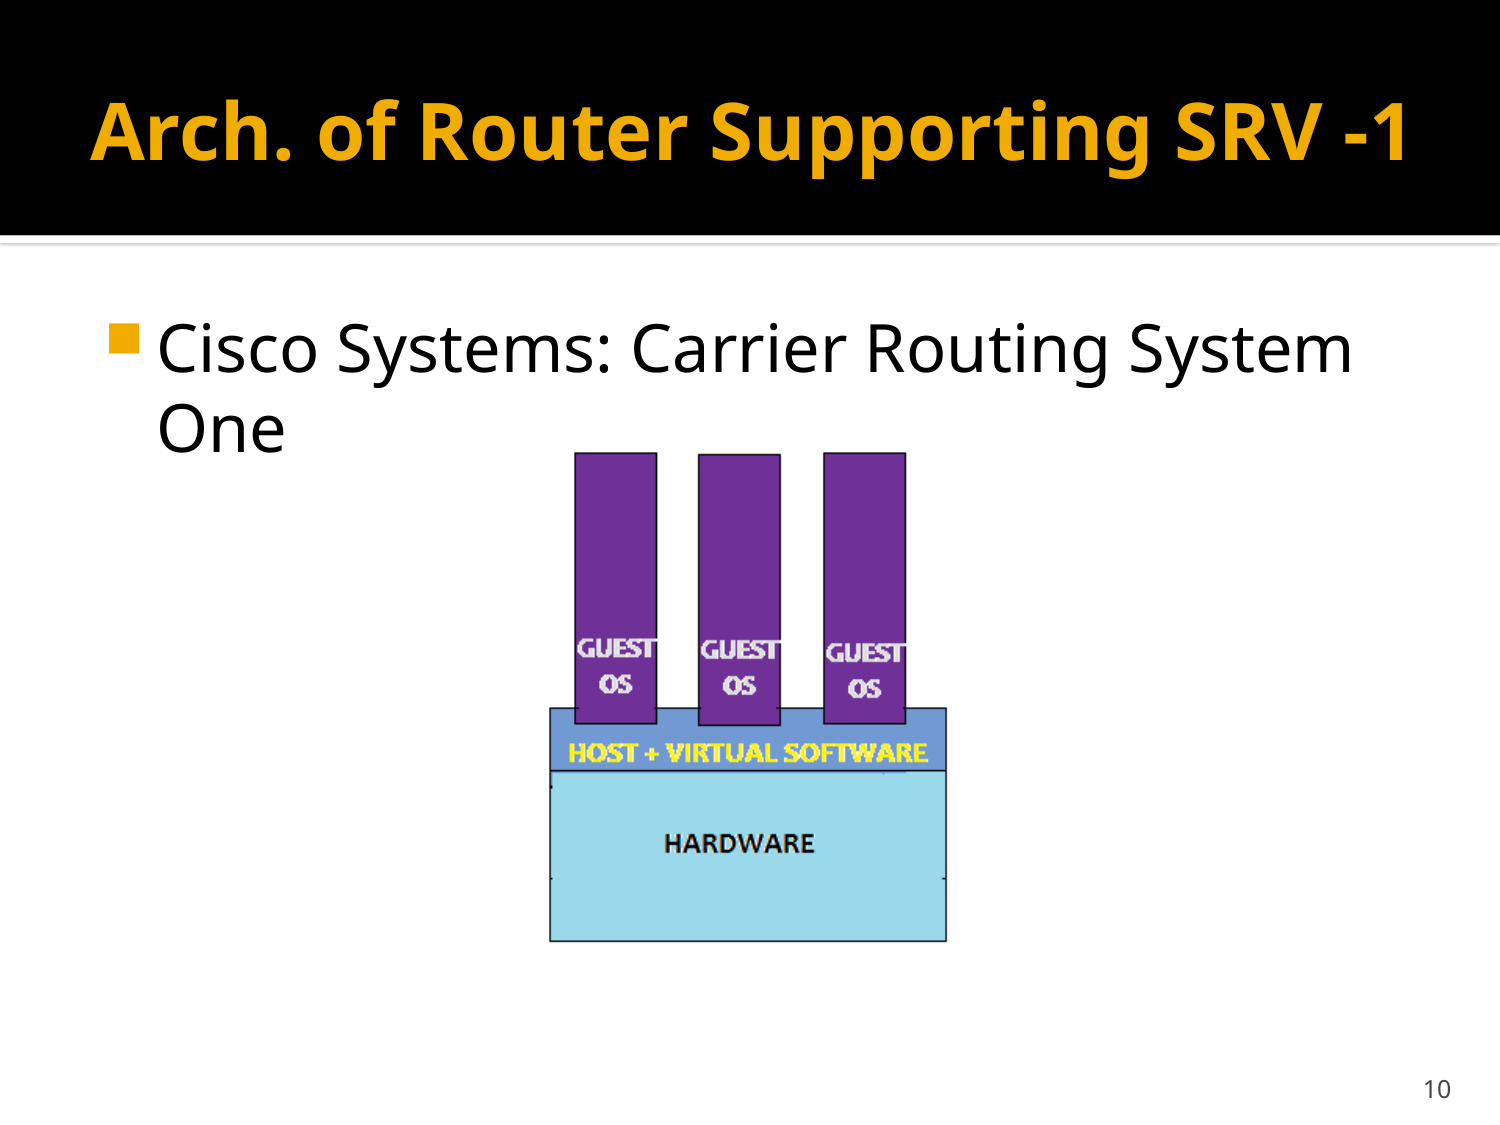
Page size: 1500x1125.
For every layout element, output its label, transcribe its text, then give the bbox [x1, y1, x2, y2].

slide_number 10 [1345, 1062, 1467, 1108]
picture [512, 437, 980, 972]
list Cisco Systems: Carrier Routing System One [75, 291, 1425, 1050]
title Arch. of Router Supporting SRV -1 [75, 25, 1425, 231]
